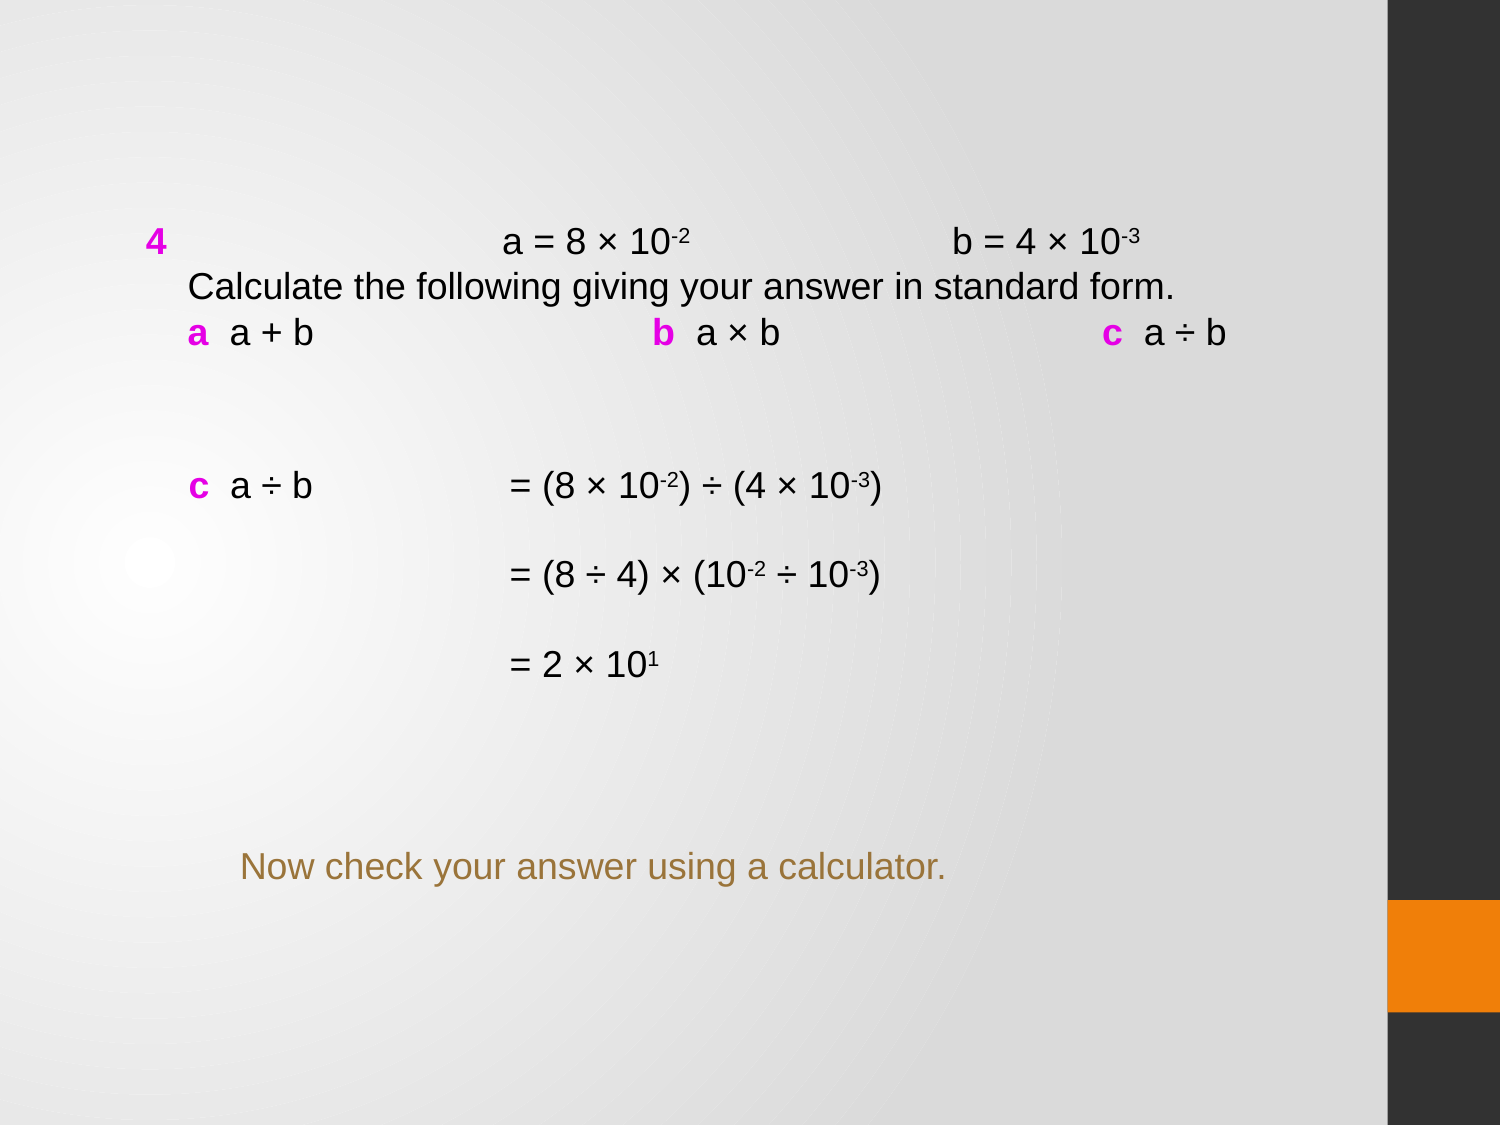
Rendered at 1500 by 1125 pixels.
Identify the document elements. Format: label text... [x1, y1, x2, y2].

text_box Now check your answer using a calculator. [224, 834, 1243, 895]
text_box = (8 × 10-2) ÷ (4 × 10-3) [494, 453, 1007, 514]
text_box 4 a = 8 × 10-2 b = 4 × 10-3 Calculate the following giving your answer in standard form. a a + b b a × b c a ÷ b [130, 210, 1466, 360]
text_box = (8 ÷ 4) × (10-2 ÷ 10-3) [494, 542, 1139, 603]
text_box = 2 × 101 [494, 632, 1092, 693]
text_box c a ÷ b [173, 453, 395, 514]
